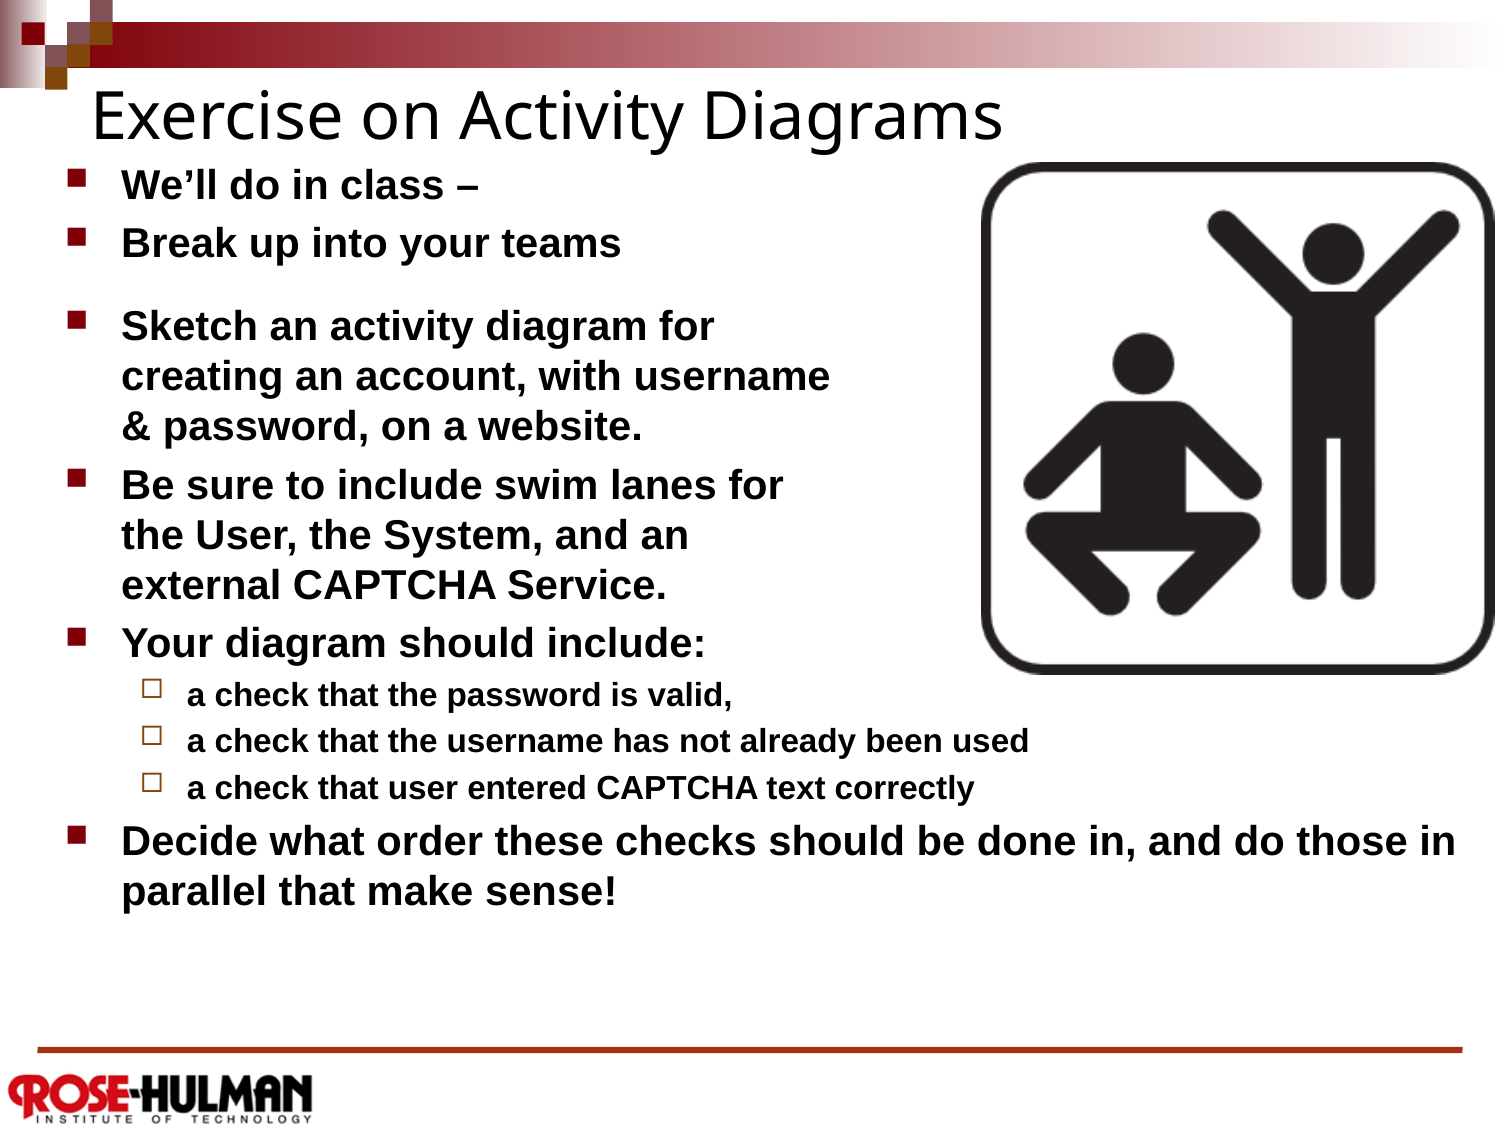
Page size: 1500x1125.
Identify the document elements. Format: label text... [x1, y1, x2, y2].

list We’ll do in class – Break up into your teams Sketch an activity diagram for creating an account, with username & password, on a website. Be sure to include swim lanes for the User, the System, and an external CAPTCHA Service. Your diagram should include: a check that the password is valid, a check that the username has not already been used a check that user entered CAPTCHA text correctly Decide what order these checks should be done in, and do those in parallel that make sense! [49, 149, 1500, 976]
title Exercise on Activity Diagrams [74, 62, 1426, 149]
picture [981, 162, 1495, 676]
picture [0, 1071, 325, 1125]
